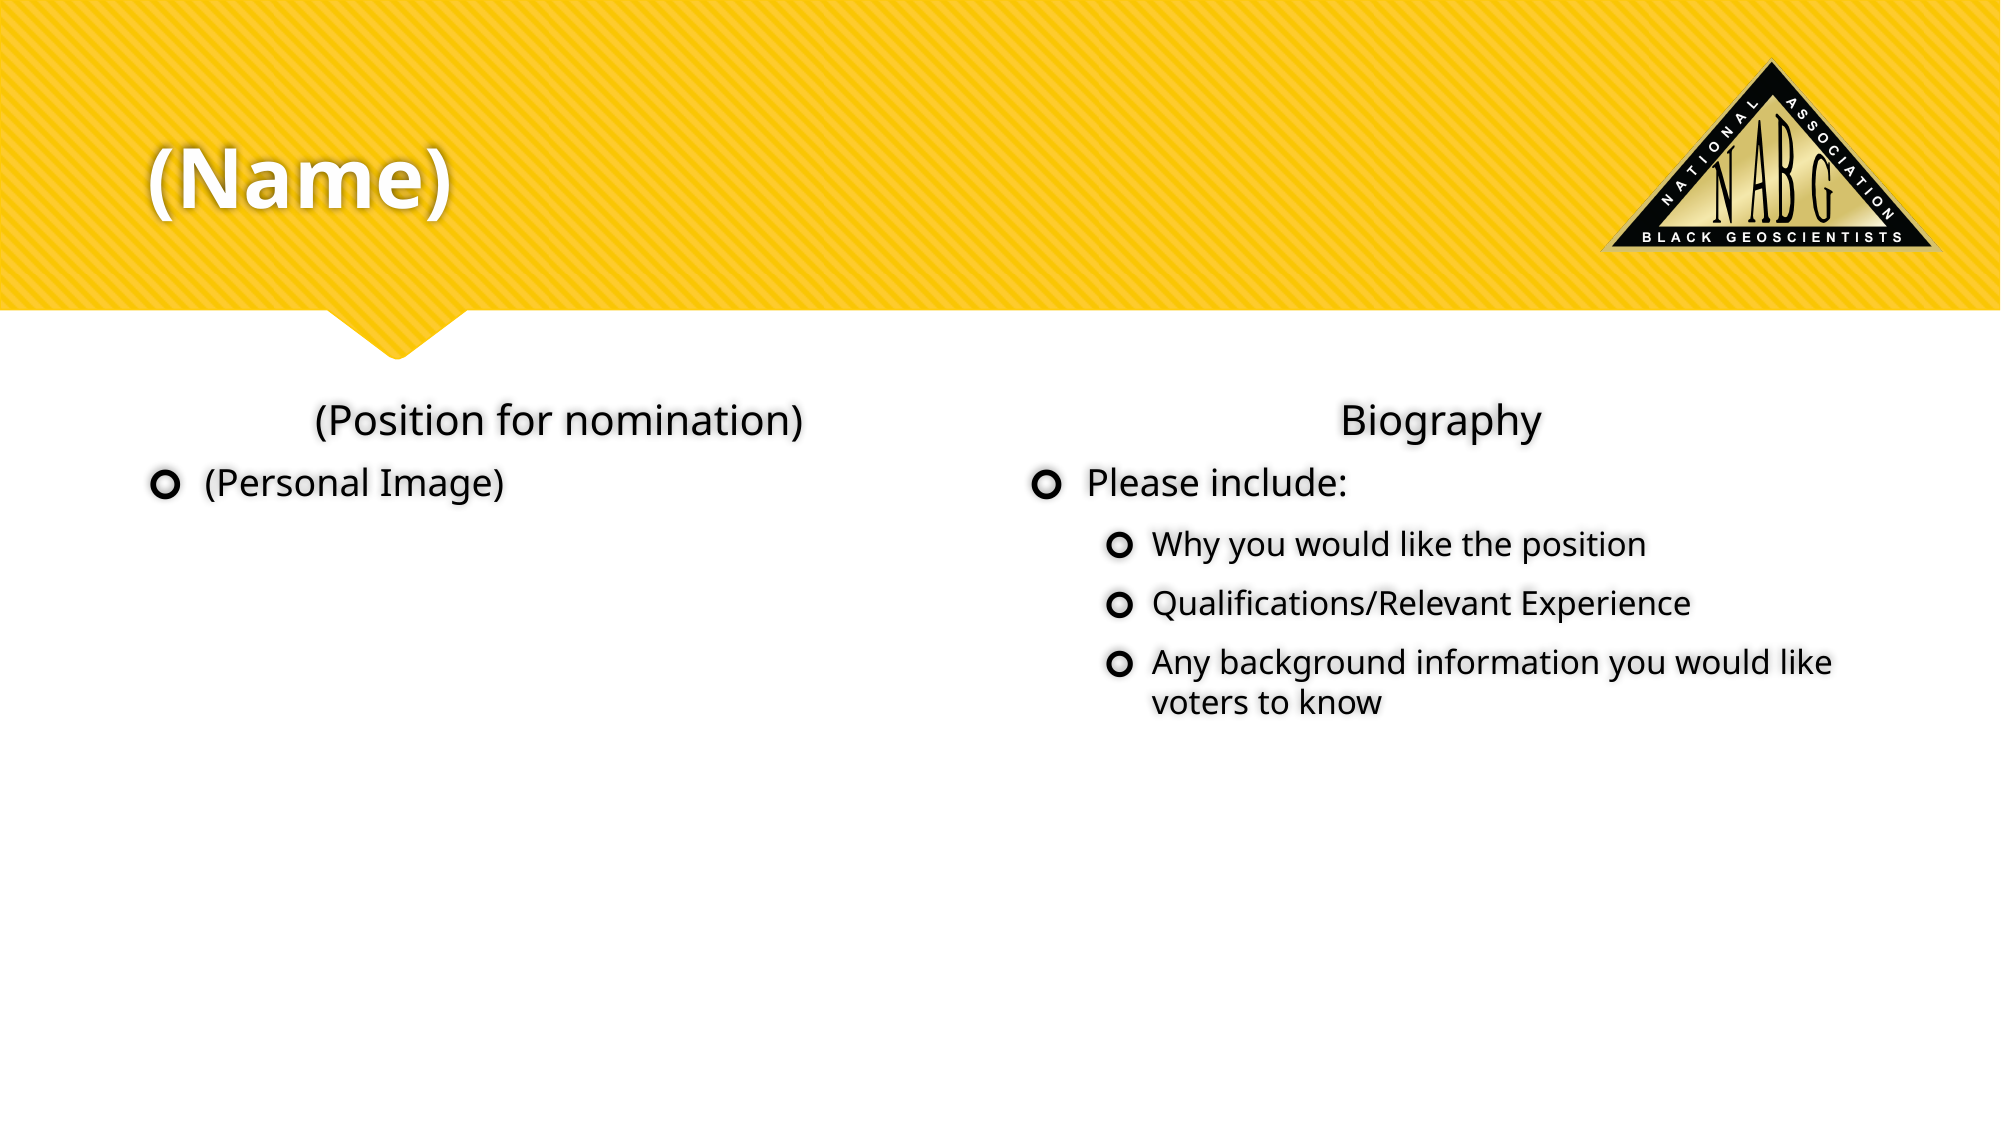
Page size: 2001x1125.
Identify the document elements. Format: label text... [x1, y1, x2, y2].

list Please include: Why you would like the position Qualifications/Relevant Experience Any background information you would like voters to know [1014, 451, 1868, 962]
list (Position for nomination) [133, 356, 985, 445]
title (Name) [132, 73, 1548, 233]
list Biography [1014, 356, 1868, 445]
list (Personal Image) [133, 451, 985, 962]
picture [1, 1, 1999, 356]
